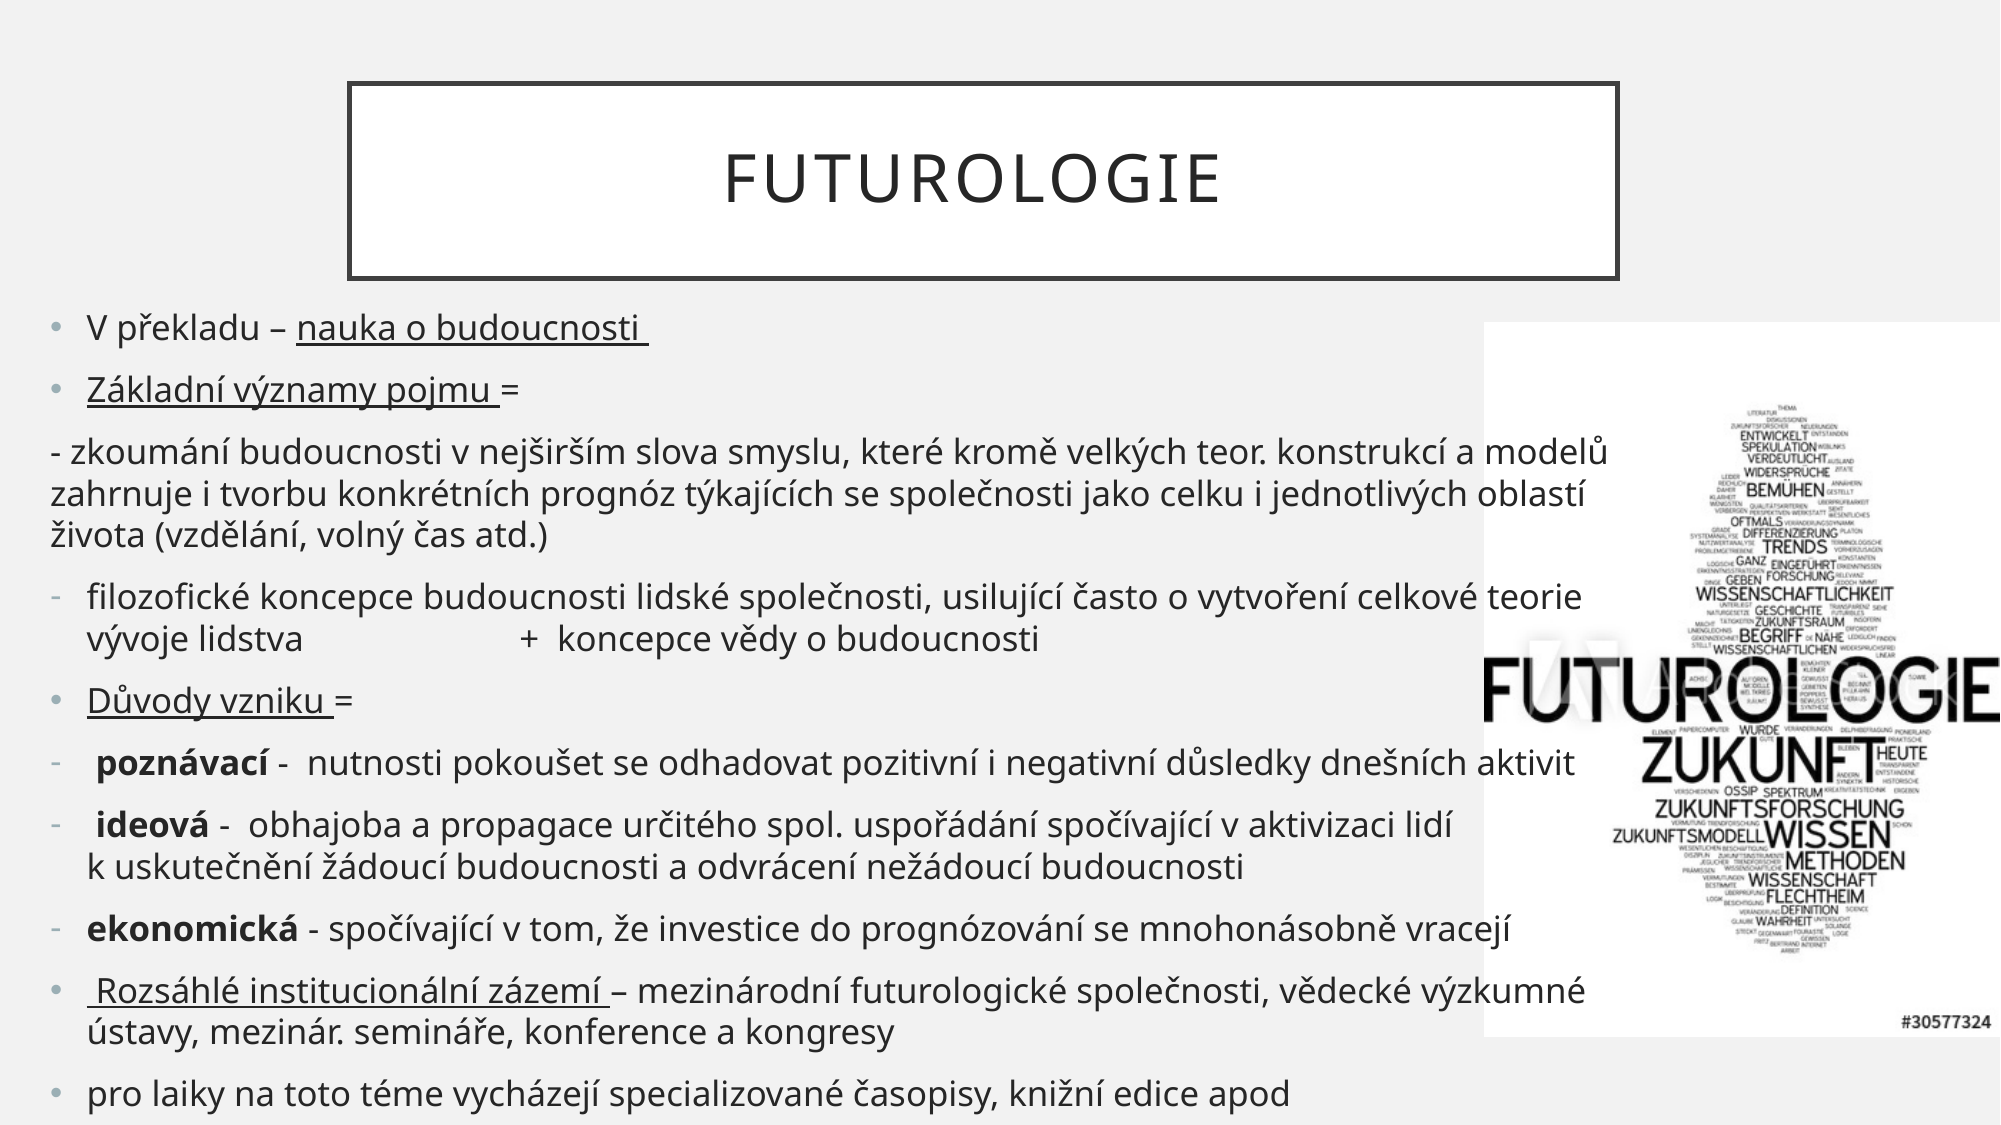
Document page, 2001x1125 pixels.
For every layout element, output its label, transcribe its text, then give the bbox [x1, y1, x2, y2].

title FUTUROLOGIE [347, 81, 1620, 281]
list V překladu – nauka o budoucnosti Základní významy pojmu = - zkoumání budoucnosti v nejširším slova smyslu, které kromě velkých teor. konstrukcí a modelů zahrnuje i tvorbu konkrétních prognóz týkajících se společnosti jako celku i jednotlivých oblastí života (vzdělání, volný čas atd.) filozofické koncepce budoucnosti lidské společnosti, usilující často o vytvoření celkové teorie vývoje lidstva + koncepce vědy o budoucnosti Důvody vzniku = poznávací - nutnosti pokoušet se odhadovat pozitivní i negativní důsledky dnešních aktivit ideová - obhajoba a propagace určitého spol. uspořádání spočívající v aktivizaci lidí k uskutečnění žádoucí budoucnosti a odvrácení nežádoucí budoucnosti ekonomická - spočívající v tom, že investice do prognózování se mnohonásobně vracejí Rozsáhlé institucionální zázemí – mezinárodní futurologické společnosti, vědecké výzkumné ústavy, mezinár. semináře, konference a kongresy pro laiky na toto téme vycházejí specializované časopisy, knižní edice apod [35, 298, 1685, 1125]
picture [1483, 321, 2000, 1037]
